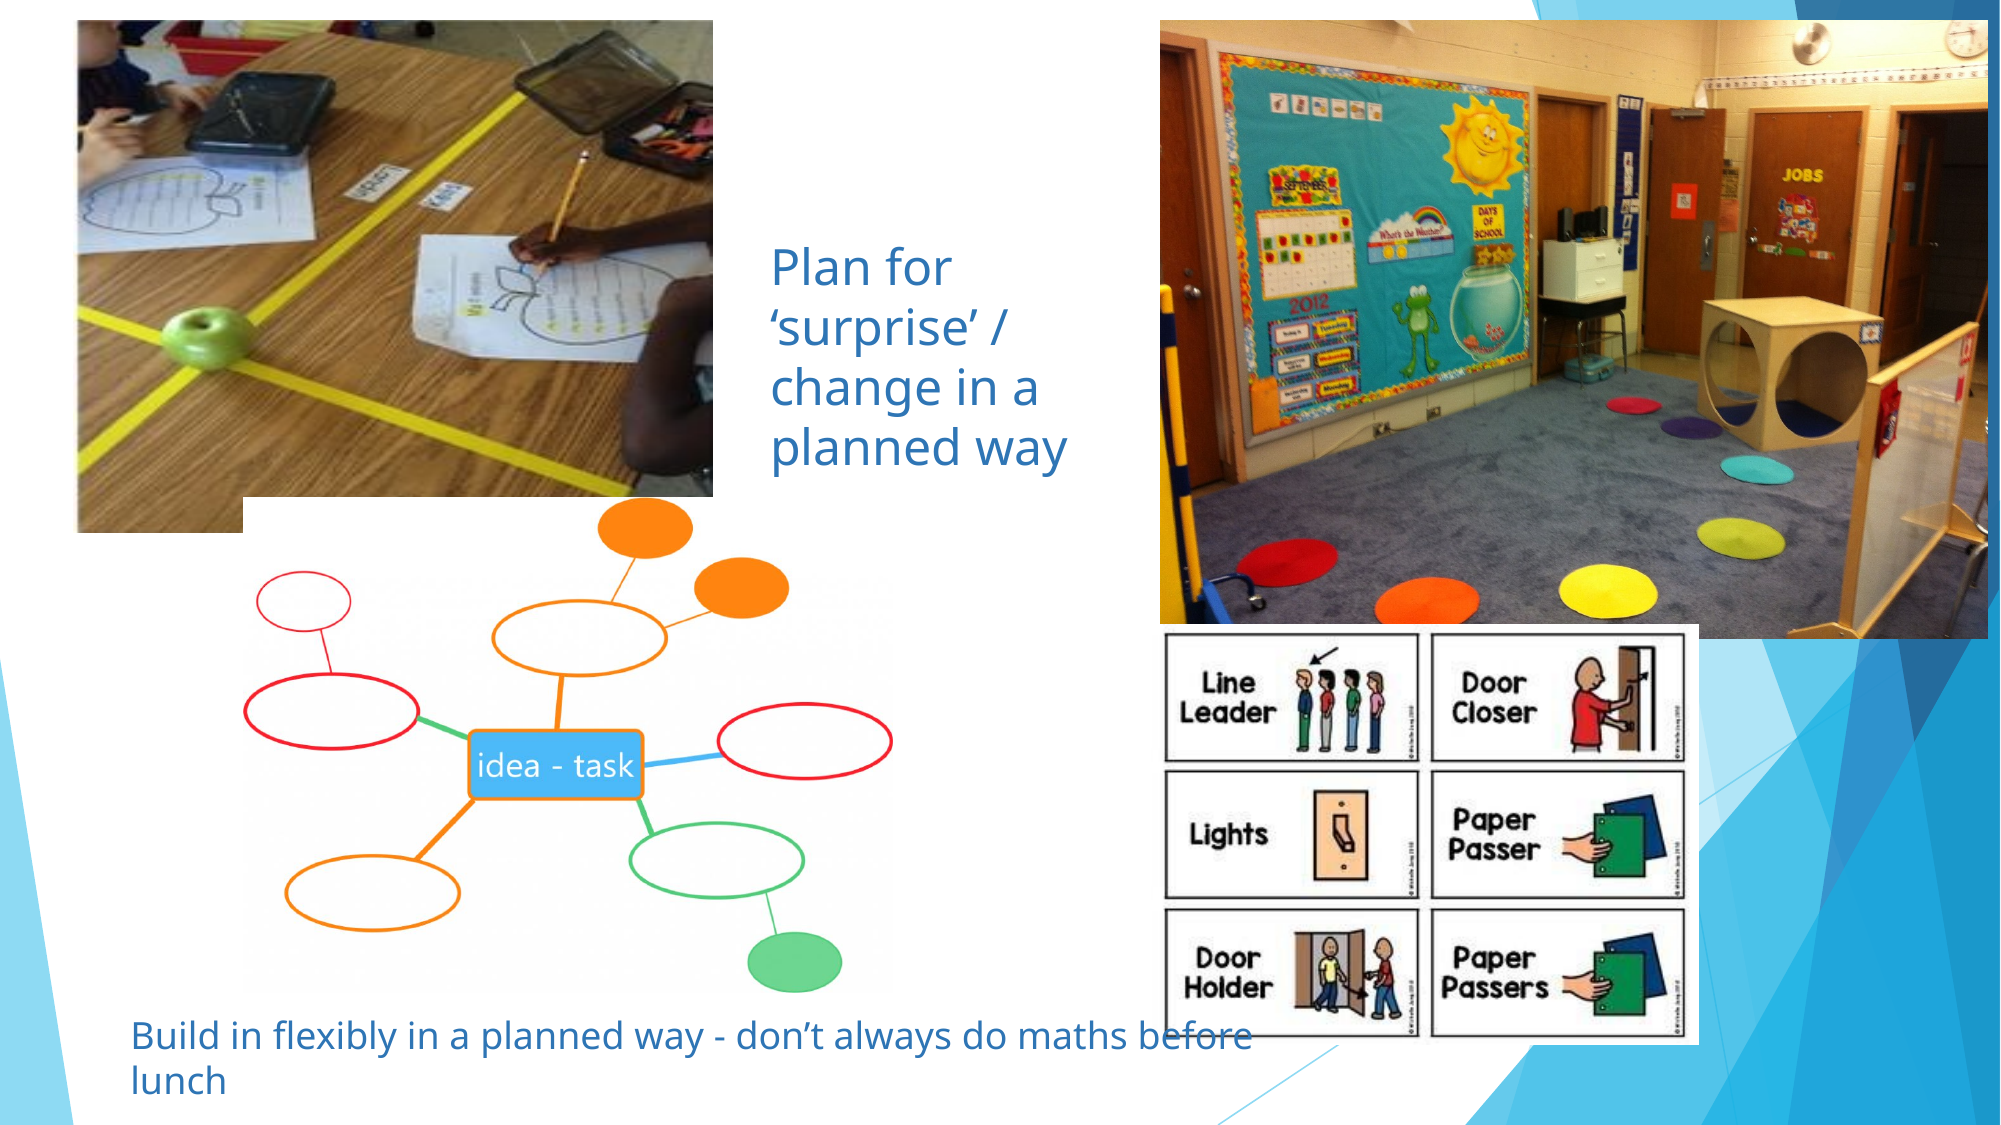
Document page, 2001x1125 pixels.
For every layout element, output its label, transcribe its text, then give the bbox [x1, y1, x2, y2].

picture [73, 20, 893, 993]
text_box Build in flexibly in a planned way - don’t always do maths before lunch [115, 1004, 1288, 1110]
text_box Plan for ‘surprise’ / change in a planned way [754, 227, 1117, 483]
picture [1151, 20, 1988, 1046]
